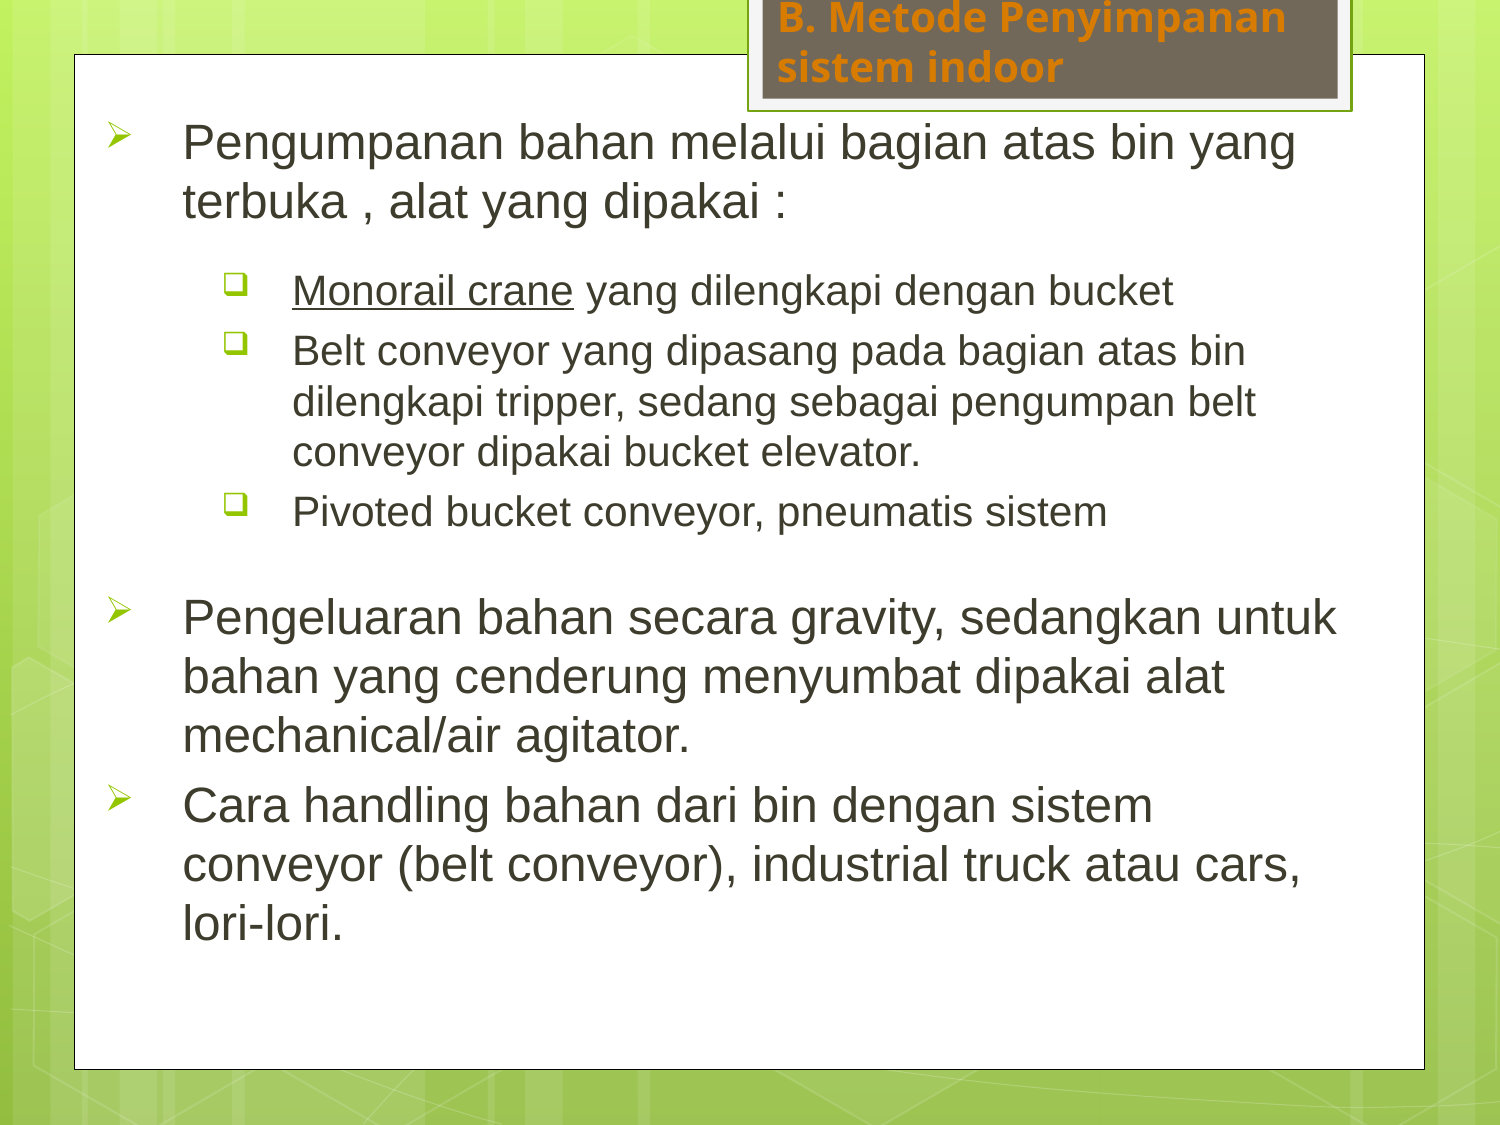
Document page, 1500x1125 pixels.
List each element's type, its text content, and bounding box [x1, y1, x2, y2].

text_box Monorail crane yang dilengkapi dengan bucket Belt conveyor yang dipasang pada bagian atas bin dilengkapi tripper, sedang sebagai pengumpan belt conveyor dipakai bucket elevator. Pivoted bucket conveyor, pneumatis sistem [206, 196, 1376, 551]
list Pengumpanan bahan melalui bagian atas bin yang terbuka , alat yang dipakai : Pengeluaran bahan secara gravity, sedangkan untuk bahan yang cenderung menyumbat dipakai alat mechanical/air agitator. Cara handling bahan dari bin dengan sistem conveyor (belt conveyor), industrial truck atau cars, lori-lori. [89, 102, 1366, 965]
text_box B. Metode Penyimpanan sistem indoor [761, 0, 1376, 99]
